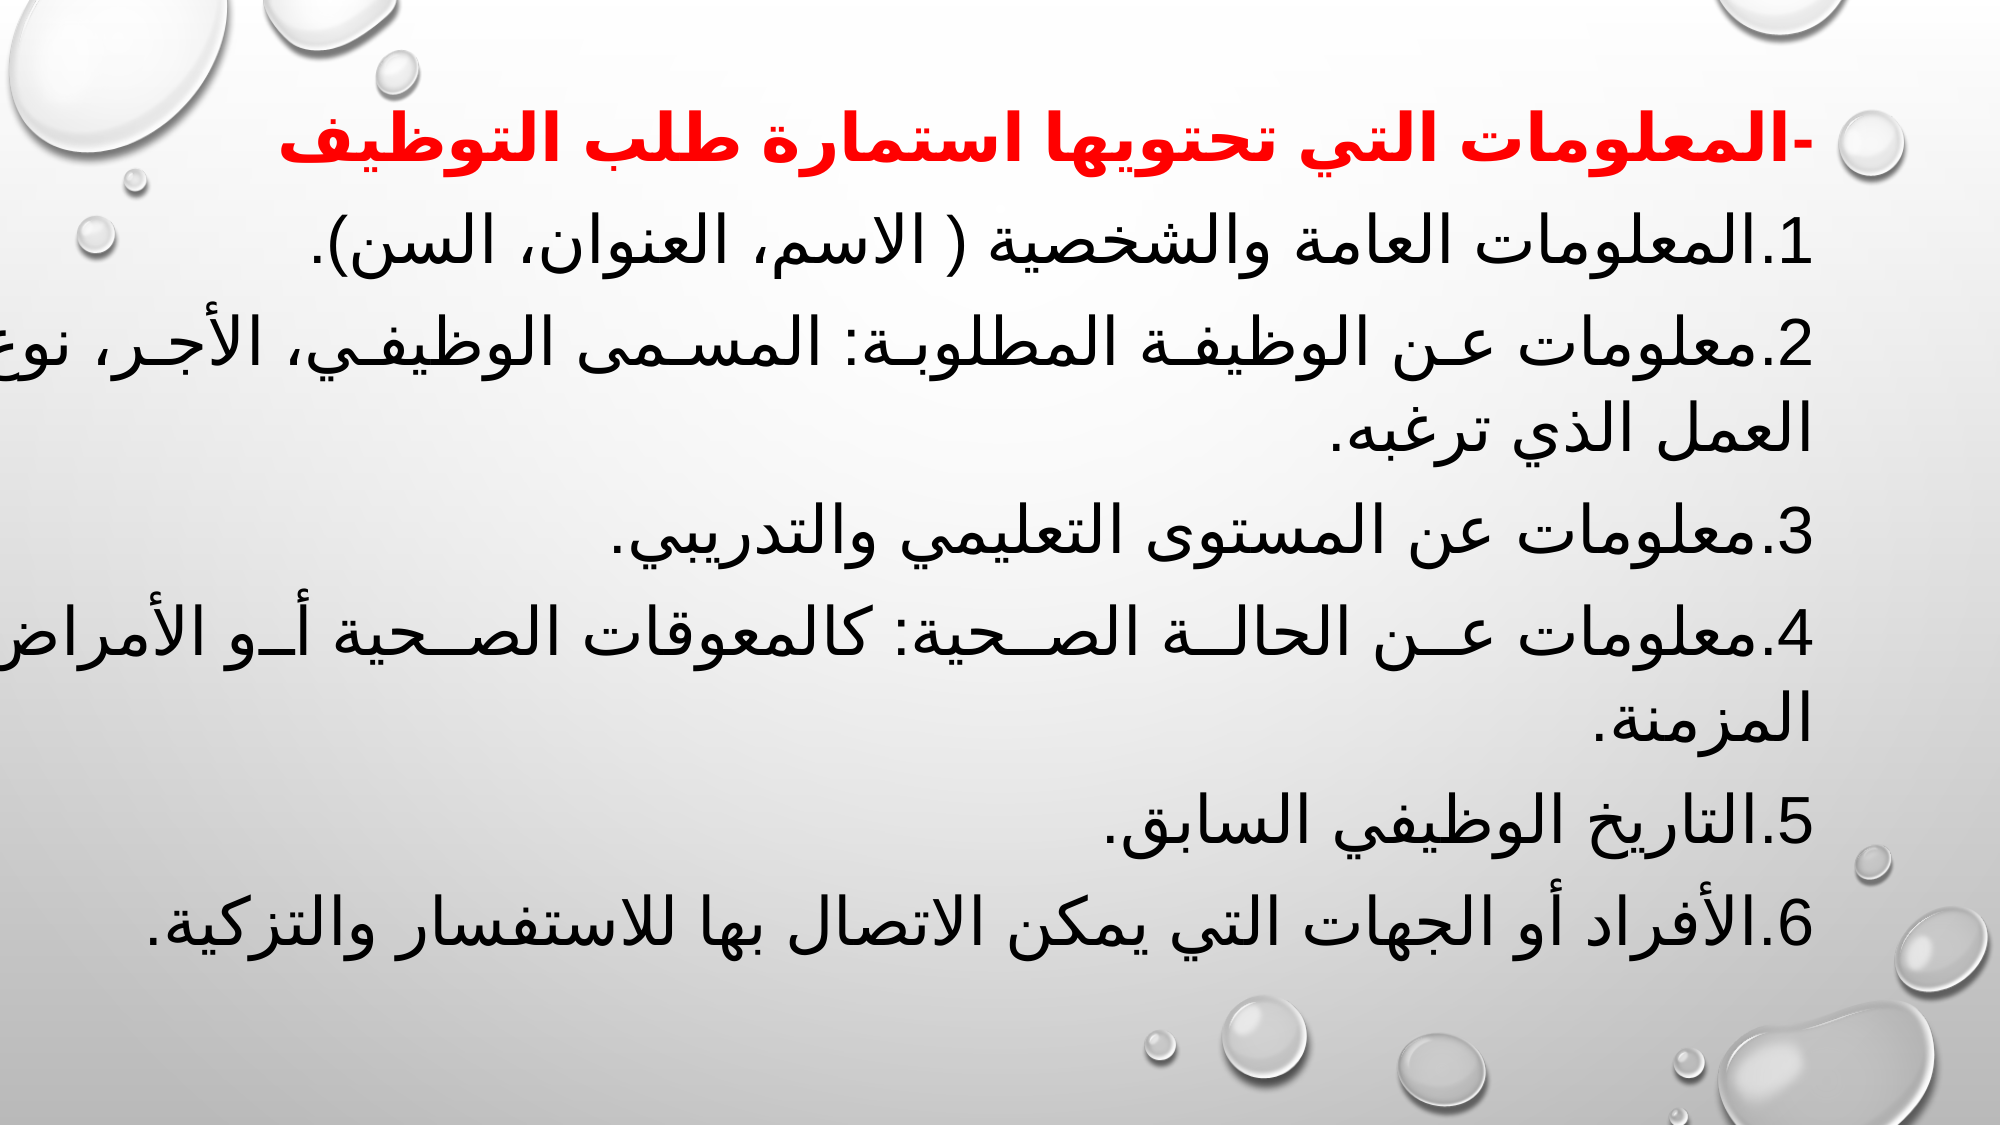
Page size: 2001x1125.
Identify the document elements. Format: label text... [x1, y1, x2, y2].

picture [0, 0, 2000, 1125]
text_box -المعلومات التي تحتويها استمارة طلب التوظيف 1.المعلومات العامة والشخصية ( الاسم، العنوان، السن). 2.معلومات عن الوظيفة المطلوبة: المسمى الوظيفي، الأجر، نوع العمل الذي ترغبه. 3.معلومات عن المستوى التعليمي والتدريبي. 4.معلومات عن الحالة الصحية: كالمعوقات الصحية أو الأمراض المزمنة. 5.التاريخ الوظيفي السابق. 6.الأفراد أو الجهات التي يمكن الاتصال بها للاستفسار والتزكية. [0, 81, 1830, 966]
